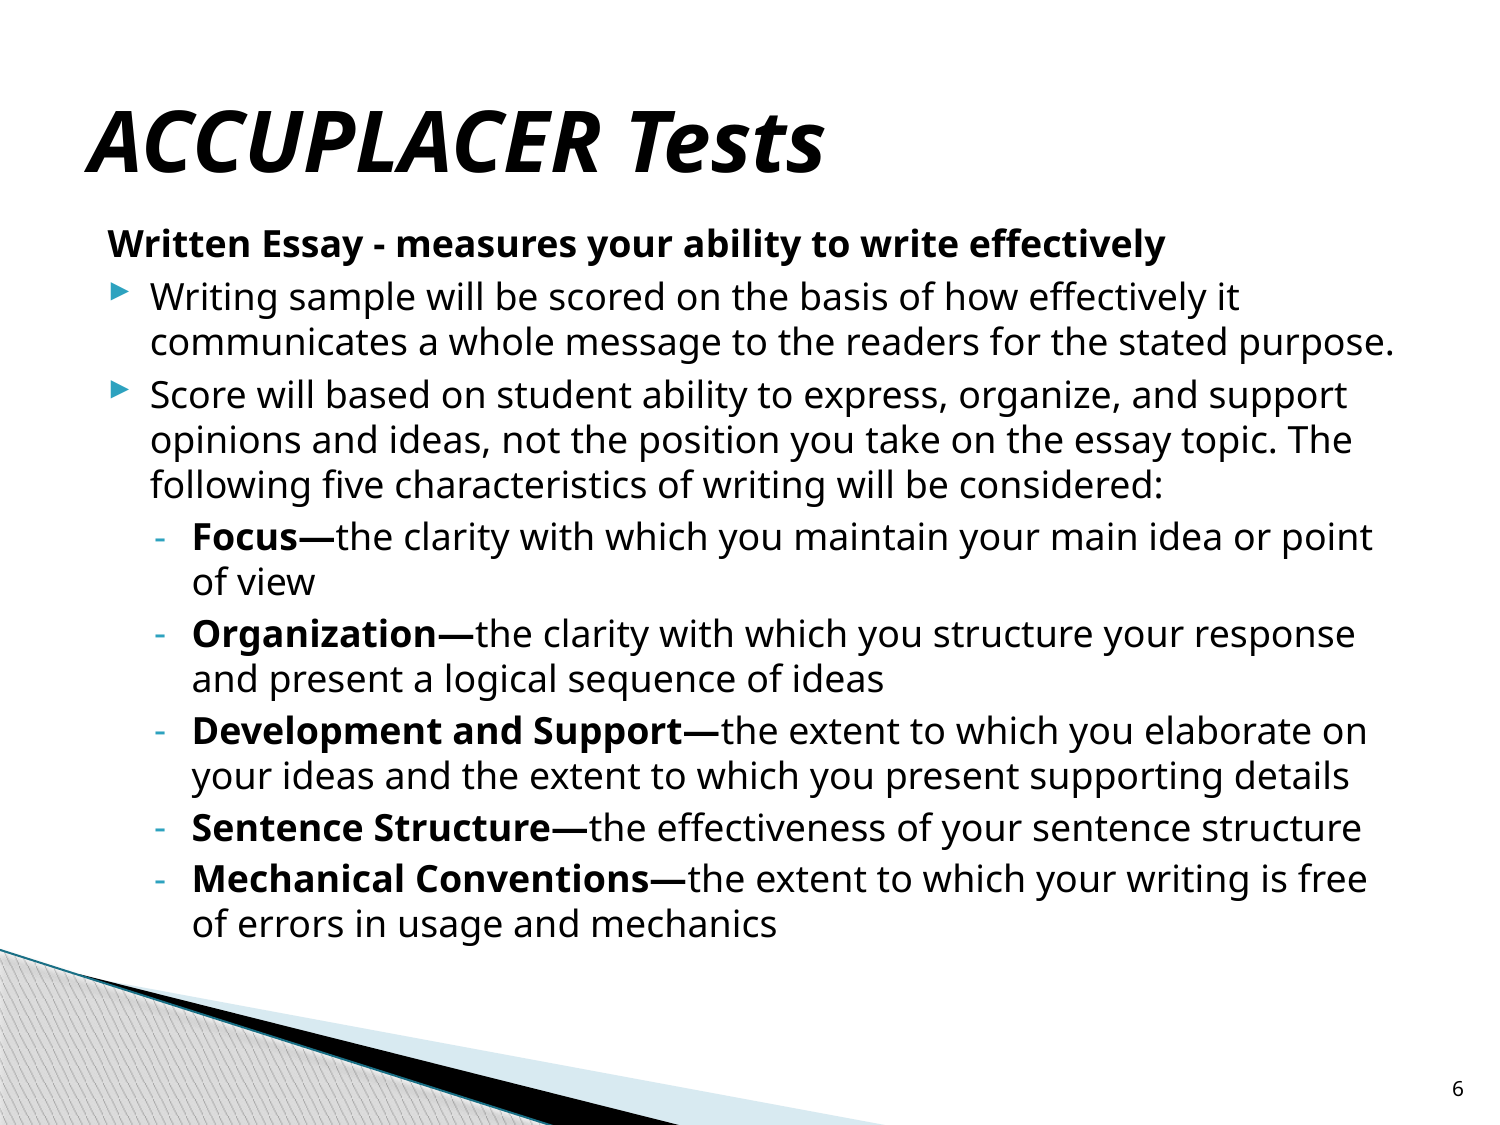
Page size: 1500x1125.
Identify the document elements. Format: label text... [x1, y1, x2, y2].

slide_number 6 [1418, 1051, 1479, 1112]
list Written Essay - measures your ability to write effectively Writing sample will be scored on the basis of how effectively it communicates a whole message to the readers for the stated purpose. Score will based on student ability to express, organize, and support opinions and ideas, not the position you take on the essay topic. The following five characteristics of writing will be considered: Focus—the clarity with which you maintain your main idea or point of view Organization—the clarity with which you structure your response and present a logical sequence of ideas Development and Support—the extent to which you elaborate on your ideas and the extent to which you present supporting details Sentence Structure—the effectiveness of your sentence structure Mechanical Conventions—the extent to which your writing is free of errors in usage and mechanics [75, 233, 1425, 1038]
title ACCUPLACER Tests [75, 45, 1425, 233]
